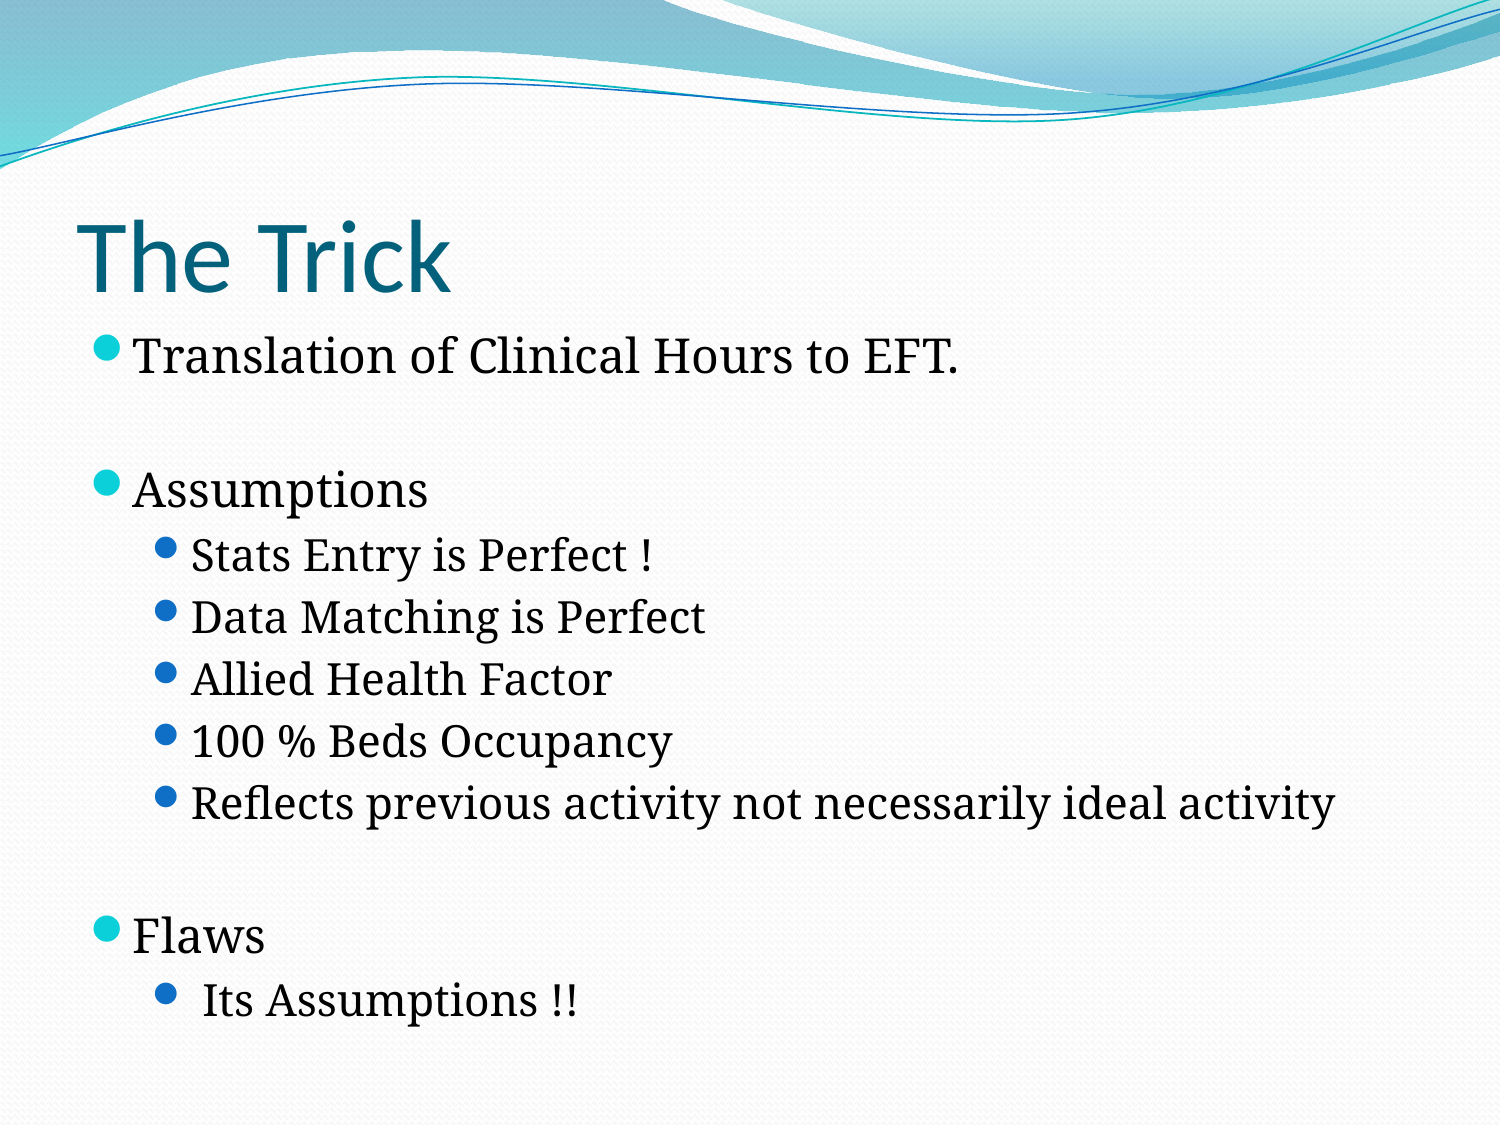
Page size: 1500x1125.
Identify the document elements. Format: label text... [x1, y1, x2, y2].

list Translation of Clinical Hours to EFT. Assumptions Stats Entry is Perfect ! Data Matching is Perfect Allied Health Factor 100 % Beds Occupancy Reflects previous activity not necessarily ideal activity Flaws Its Assumptions !! [75, 317, 1425, 1038]
title The Trick [76, 125, 1427, 313]
